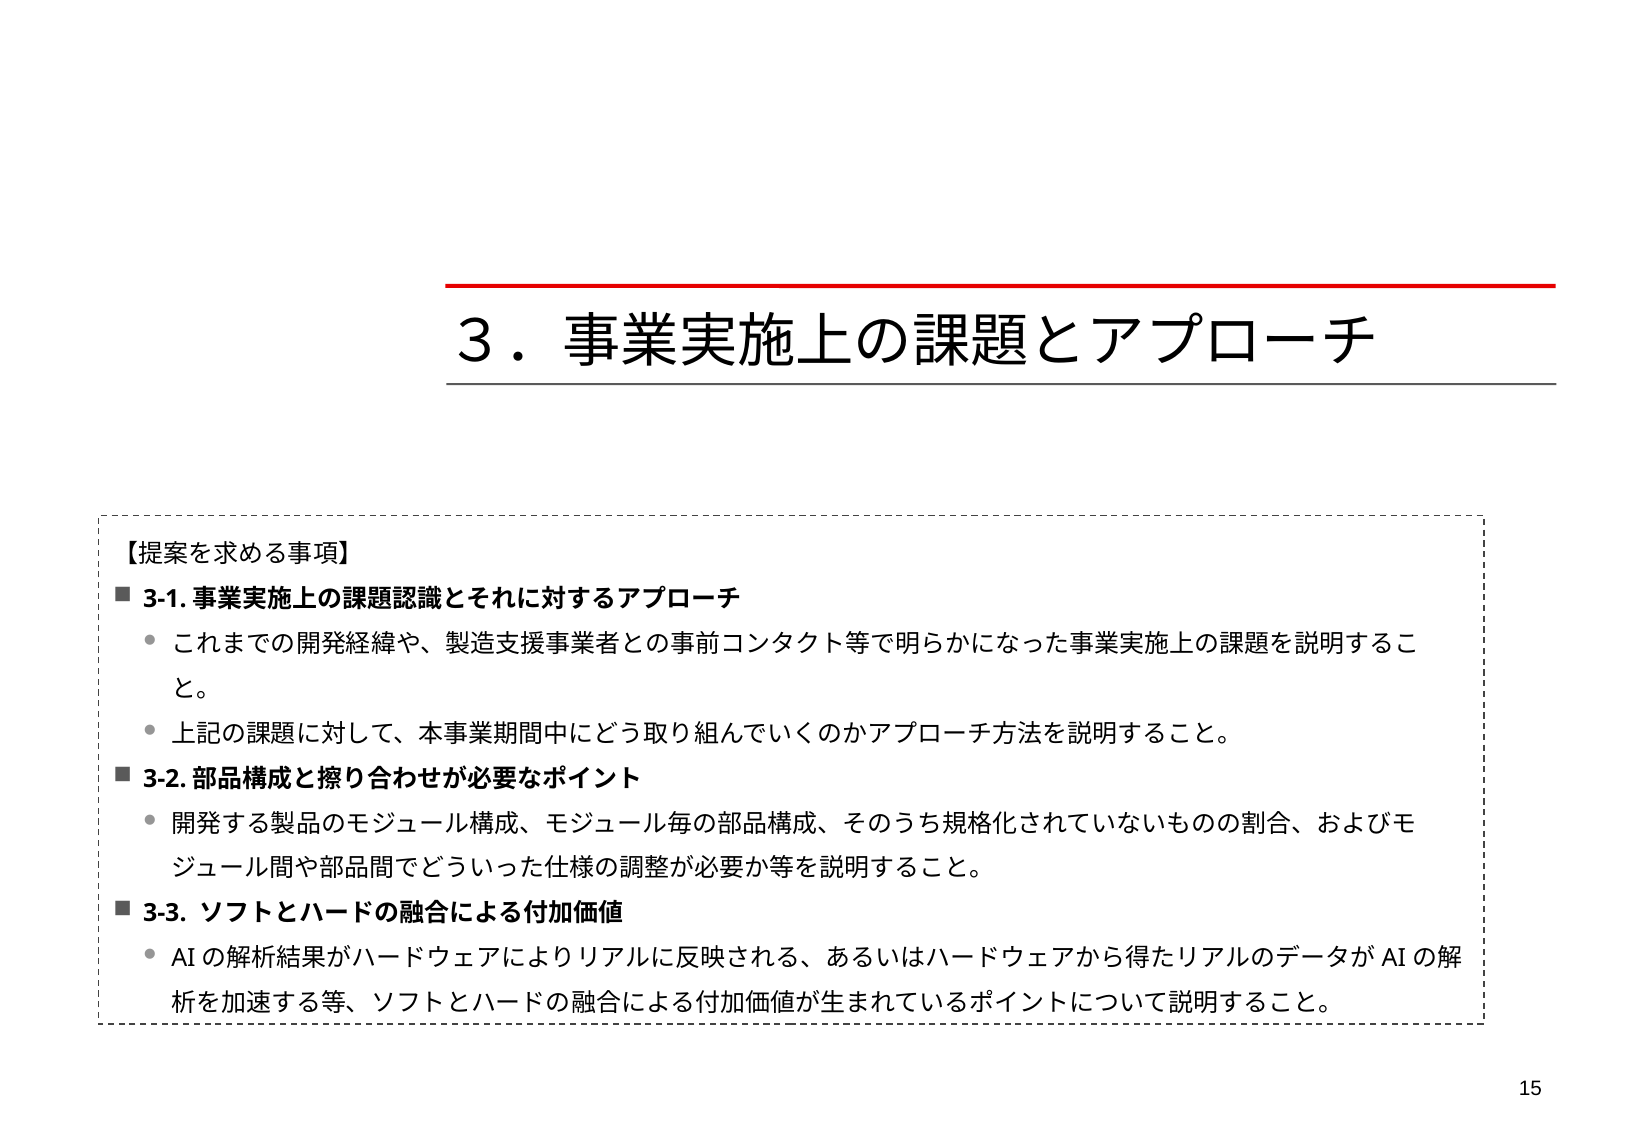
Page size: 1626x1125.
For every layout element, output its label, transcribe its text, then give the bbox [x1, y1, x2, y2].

text_box 【提案を求める事項】 3-1.事業実施上の課題認識とそれに対するアプローチ これまでの開発経緯や、製造支援事業者との事前コンタクト等で明らかになった事業実施上の課題を説明すること。 上記の課題に対して、本事業期間中にどう取り組んでいくのかアプローチ方法を説明すること。 3-2.部品構成と擦り合わせが必要なポイント 開発する製品のモジュール構成、モジュール毎の部品構成、そのうち規格化されていないものの割合、およびモジュール間や部品間でどういった仕様の調整が必要か等を説明すること。 3-3. ソフトとハードの融合による付加価値 AIの解析結果がハードウェアによりリアルに反映される、あるいはハードウェアから得たリアルのデータがAIの解析を加速する等、ソフトとハードの融合による付加価値が生まれているポイントについて説明すること。 [98, 515, 1484, 1024]
title ３．事業実施上の課題とアプローチ [446, 302, 1557, 374]
